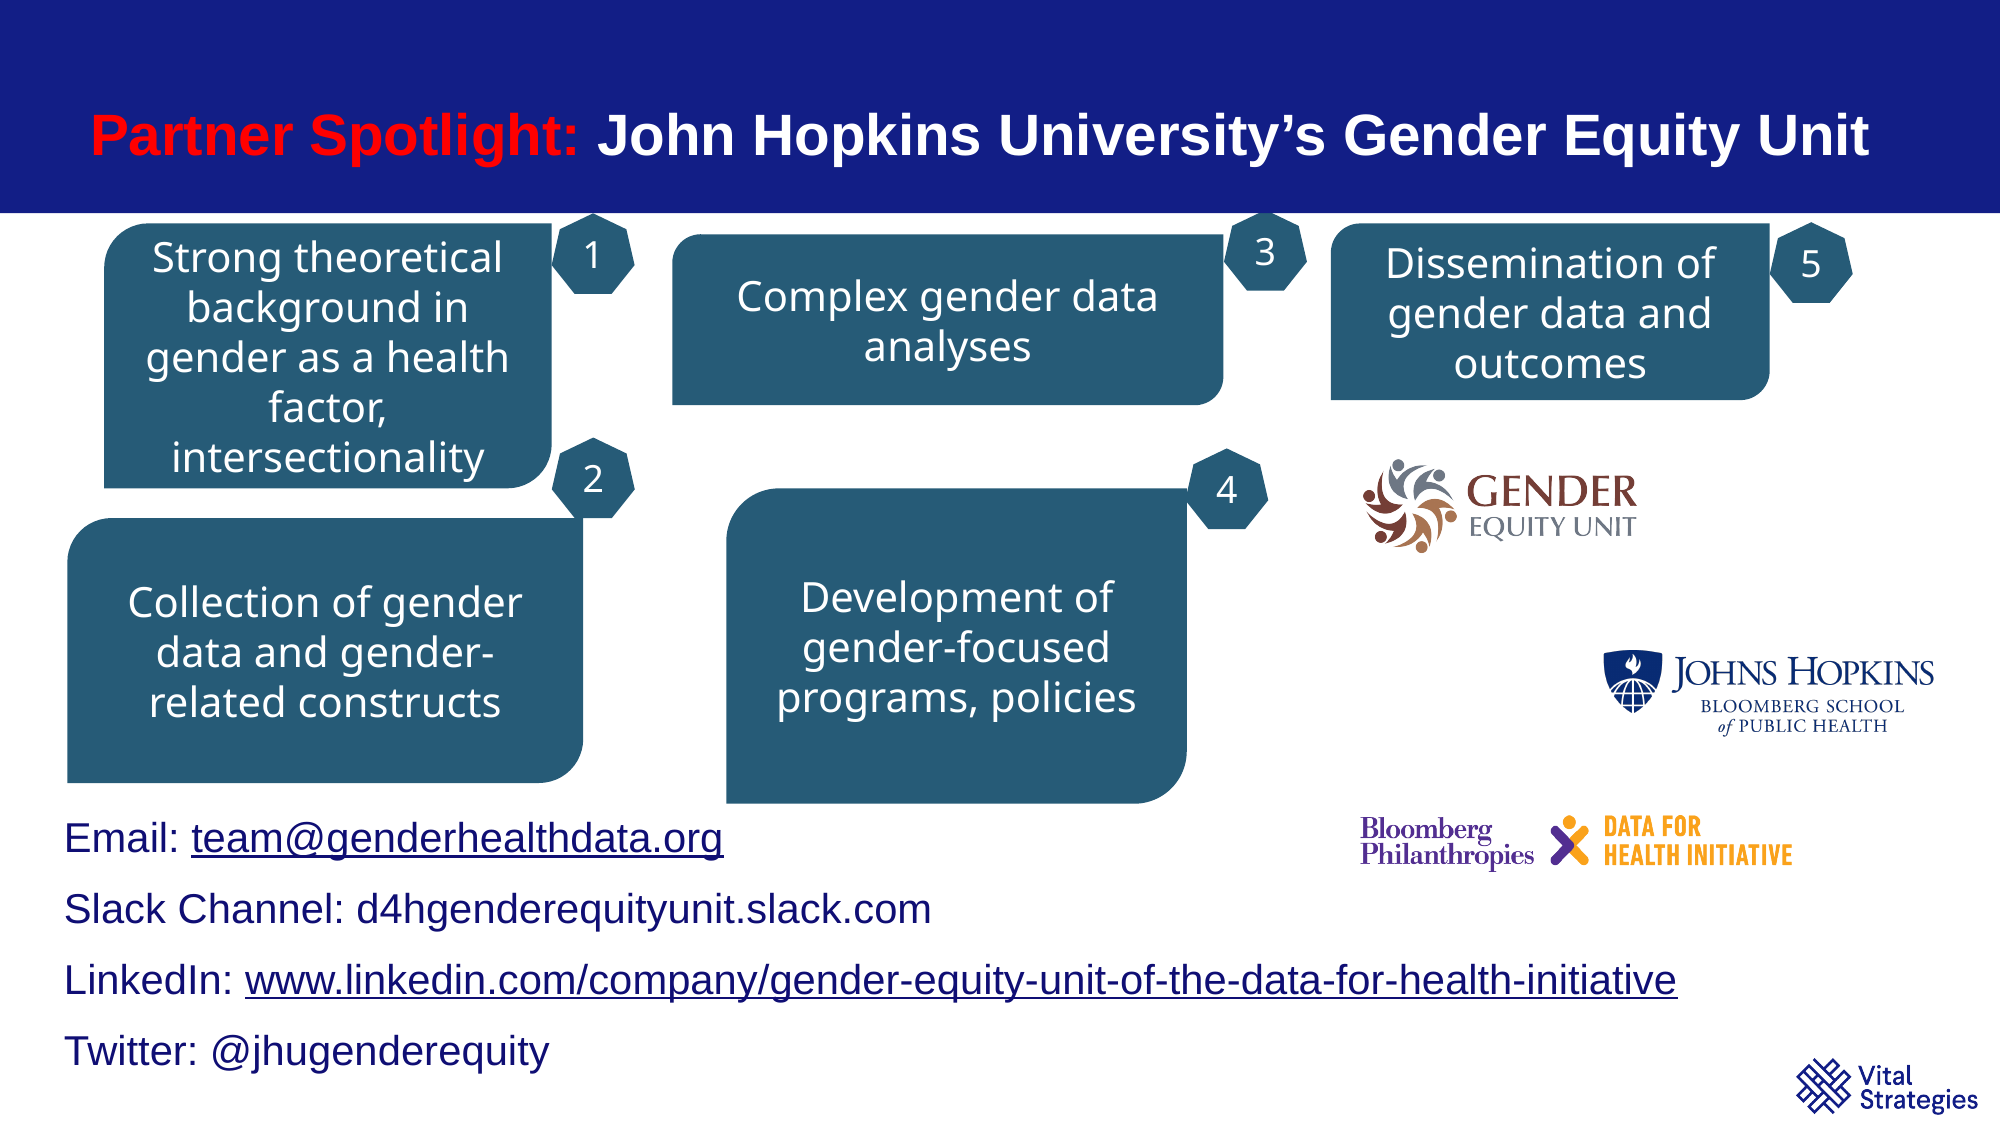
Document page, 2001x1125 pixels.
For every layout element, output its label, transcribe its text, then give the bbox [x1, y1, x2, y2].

text_box 4 [1187, 447, 1270, 531]
text_box Collection of gender data and gender-related constructs [66, 516, 585, 785]
picture [1360, 815, 1792, 872]
text_box Complex gender data analyses [671, 232, 1225, 407]
text_box Development of gender-focused programs, policies [725, 487, 1188, 803]
picture [1363, 459, 1652, 565]
text_box Strong theoretical background in gender as a health factor, intersectionality [103, 222, 553, 490]
text_box 3 [1222, 214, 1309, 292]
text_box 1 [553, 214, 636, 295]
picture [1541, 587, 1996, 794]
text_box 5 [1771, 221, 1854, 304]
title Partner Spotlight: John Hopkins University’s Gender Equity Unit [0, 0, 2000, 214]
text_box Email: team@genderhealthdata.org Slack Channel: d4hgenderequityunit.slack.com LinkedIn: www.linkedin.com/company/gender-equity-unit-of-the-data-for-health-initiative Twitter: @jhugenderequity [48, 803, 2000, 1125]
text_box Dissemination of gender data and outcomes [1329, 222, 1771, 402]
text_box 2 [550, 436, 636, 520]
